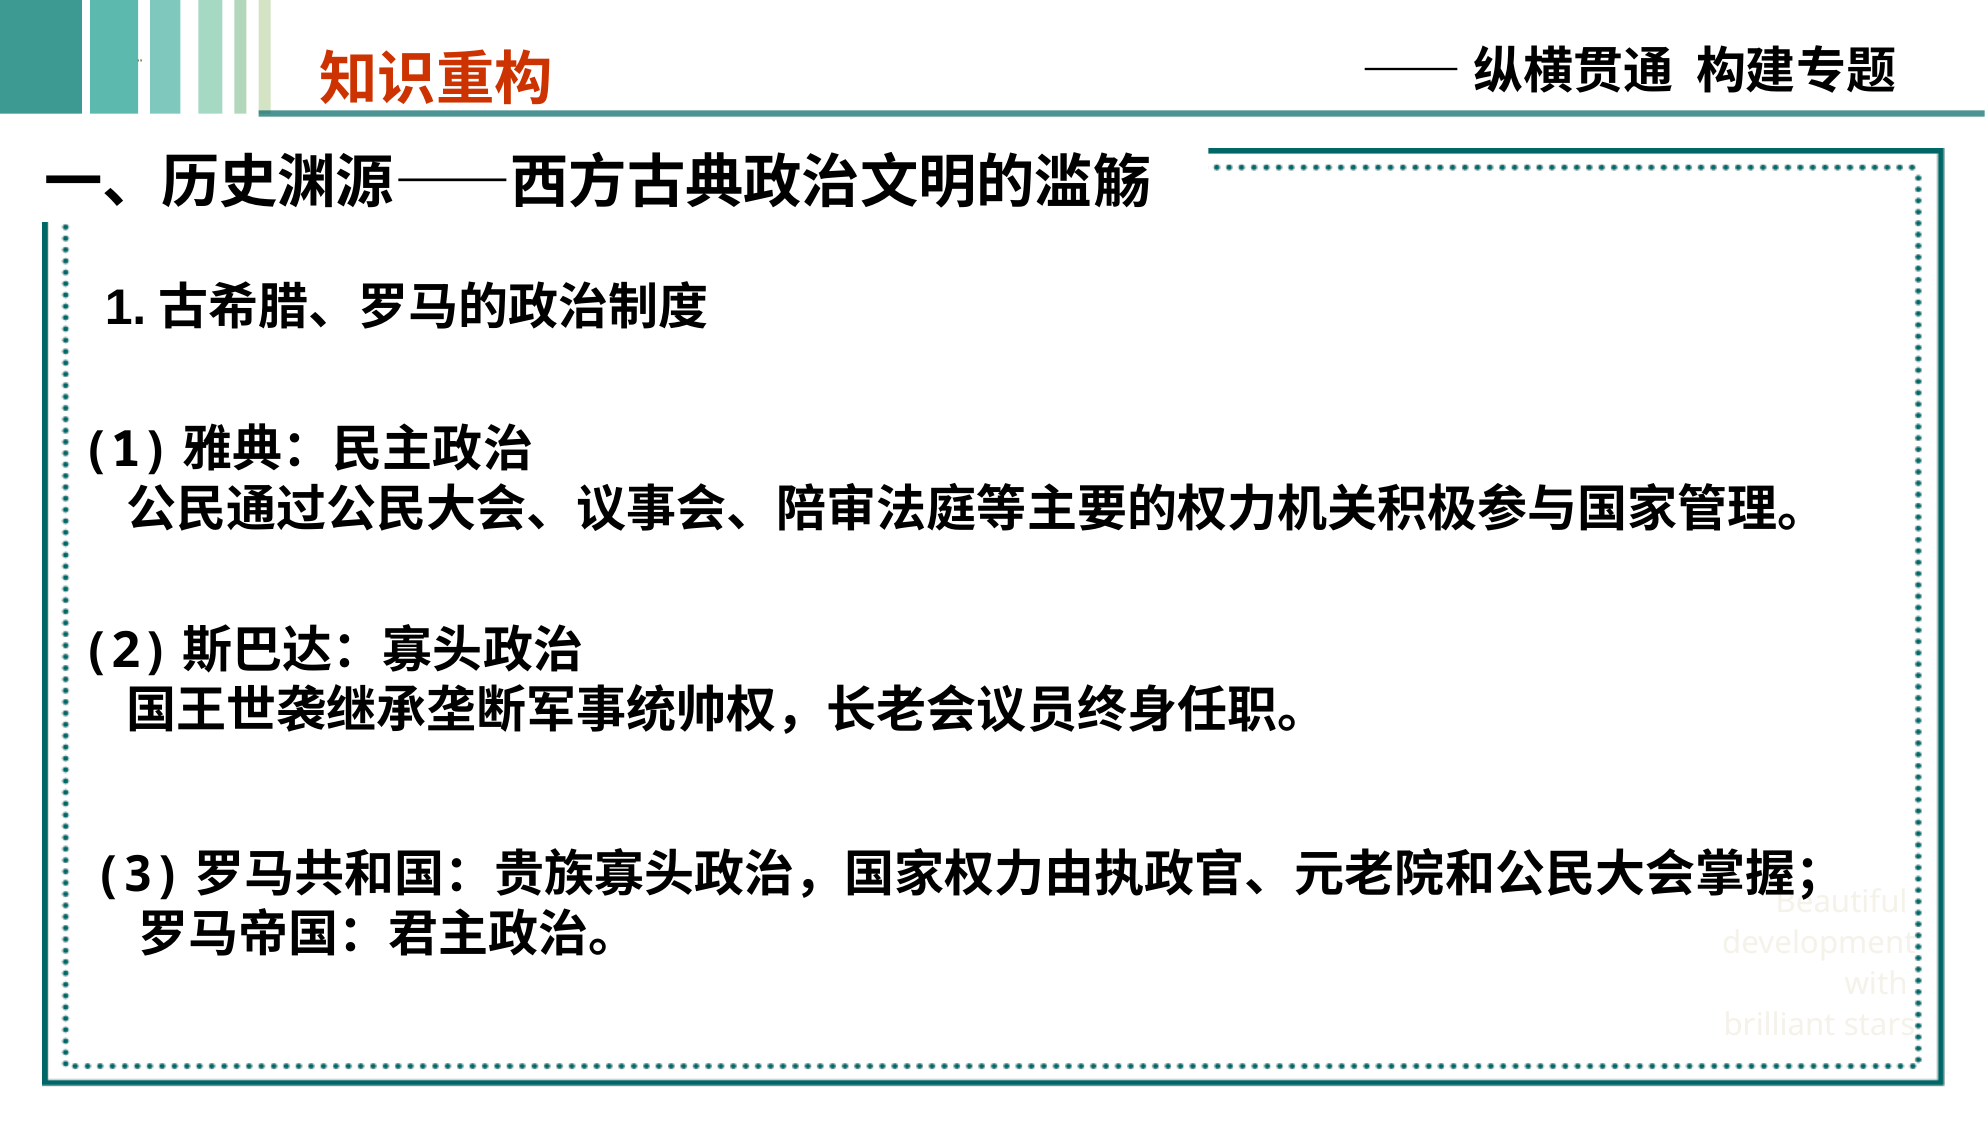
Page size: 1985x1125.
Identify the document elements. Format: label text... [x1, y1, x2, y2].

text_box [258, 0, 271, 113]
text_box [150, 0, 181, 114]
text_box [198, 0, 223, 114]
text_box ——纵横贯通 构建专题 [1346, 30, 1985, 106]
text_box [0, 0, 82, 114]
text_box 知识重构 [282, 30, 590, 122]
picture [41, 148, 1948, 1089]
text_box [234, 0, 247, 114]
text_box [90, 0, 139, 114]
text_box 一、历史渊源——西方古典政治文明的滥觞 [29, 137, 1209, 222]
